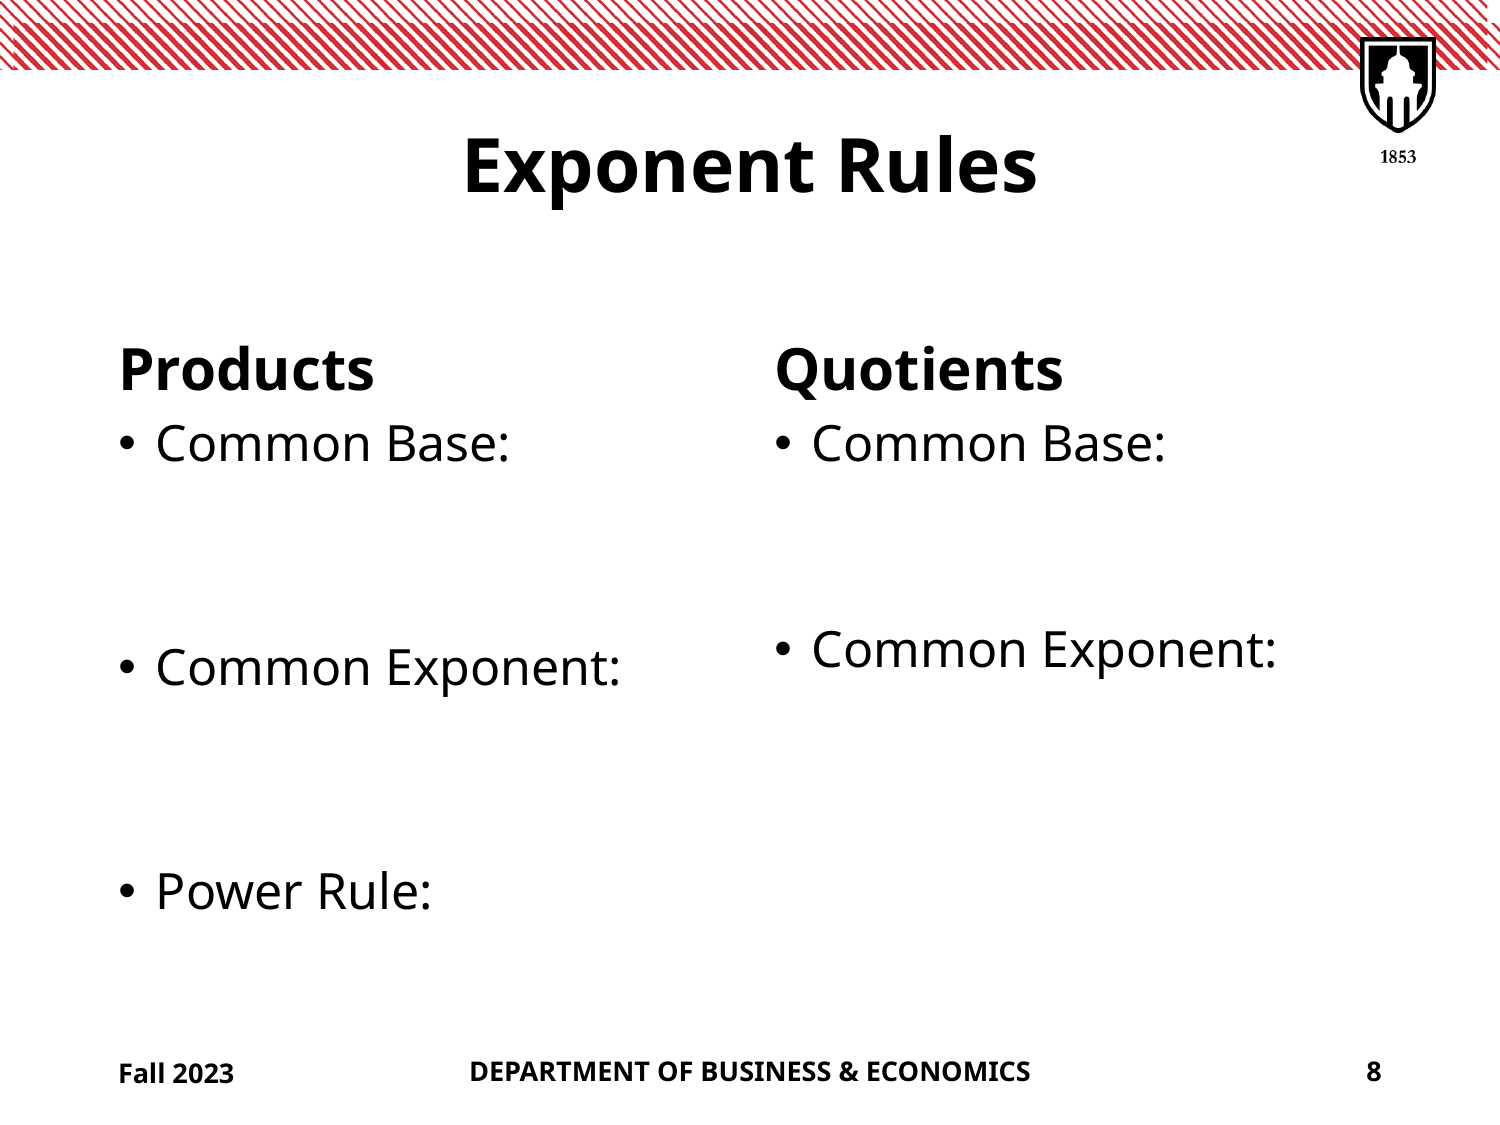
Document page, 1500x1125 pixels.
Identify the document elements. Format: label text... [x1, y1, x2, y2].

slide_number 8 [1059, 1042, 1397, 1103]
list Products [103, 275, 738, 411]
slide_number Fall 2023 [103, 1042, 277, 1103]
footer DEPARTMENT OF BUSINESS & ECONOMICS [277, 1042, 1059, 1103]
picture [0, 0, 1500, 163]
list Quotients [759, 275, 1398, 411]
title Exponent Rules [103, 59, 1398, 278]
